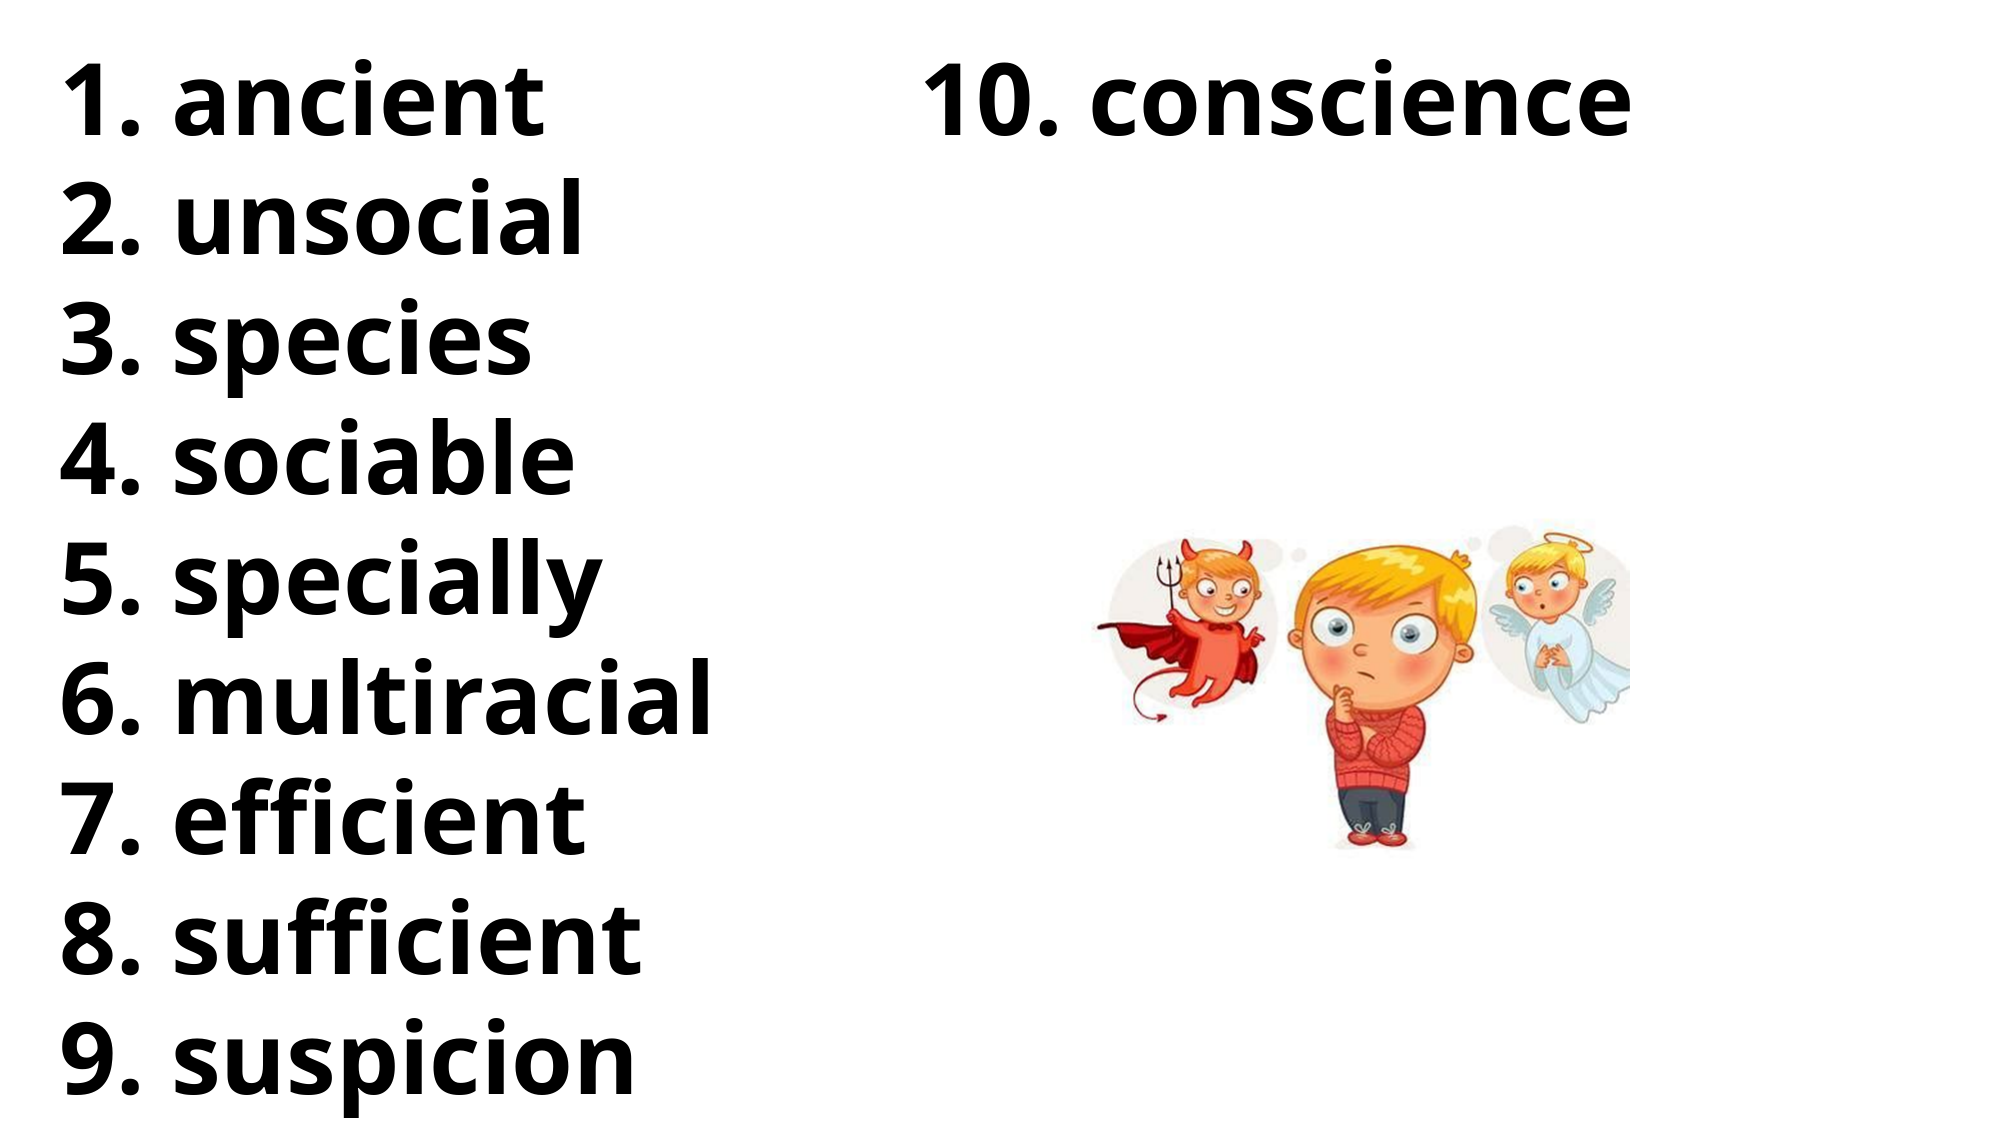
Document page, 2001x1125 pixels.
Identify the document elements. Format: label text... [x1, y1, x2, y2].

text_box 10. conscience [905, 27, 1839, 163]
picture [1081, 498, 1630, 878]
text_box ancient unsocial species sociable specially multiracial efficient sufficient suspicion [44, 27, 829, 1122]
